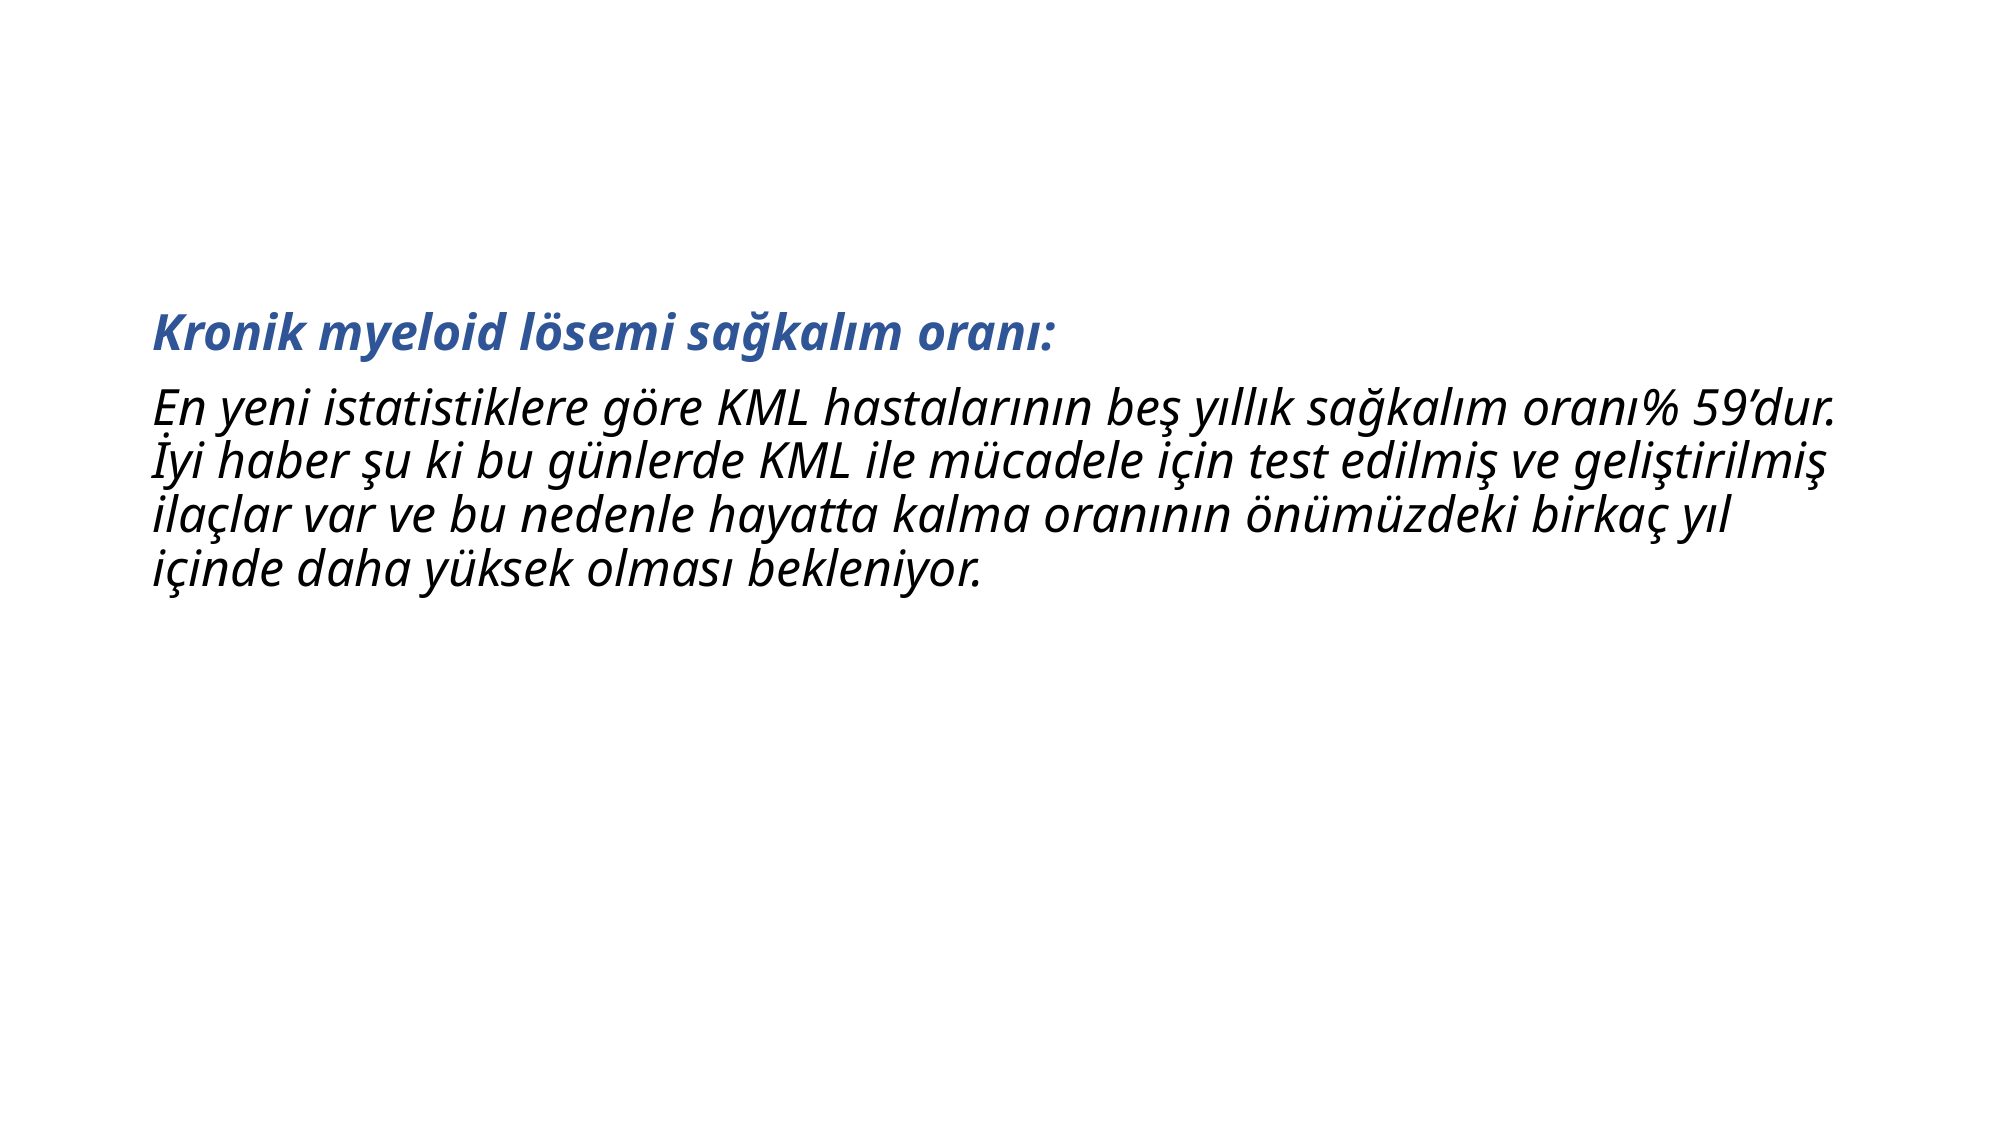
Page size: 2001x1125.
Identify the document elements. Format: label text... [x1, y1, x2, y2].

list Kronik myeloid lösemi sağkalım oranı: En yeni istatistiklere göre KML hastalarının beş yıllık sağkalım oranı% 59’dur. İyi haber şu ki bu günlerde KML ile mücadele için test edilmiş ve geliştirilmiş ilaçlar var ve bu nedenle hayatta kalma oranının önümüzdeki birkaç yıl içinde daha yüksek olması bekleniyor. [137, 299, 1863, 1014]
